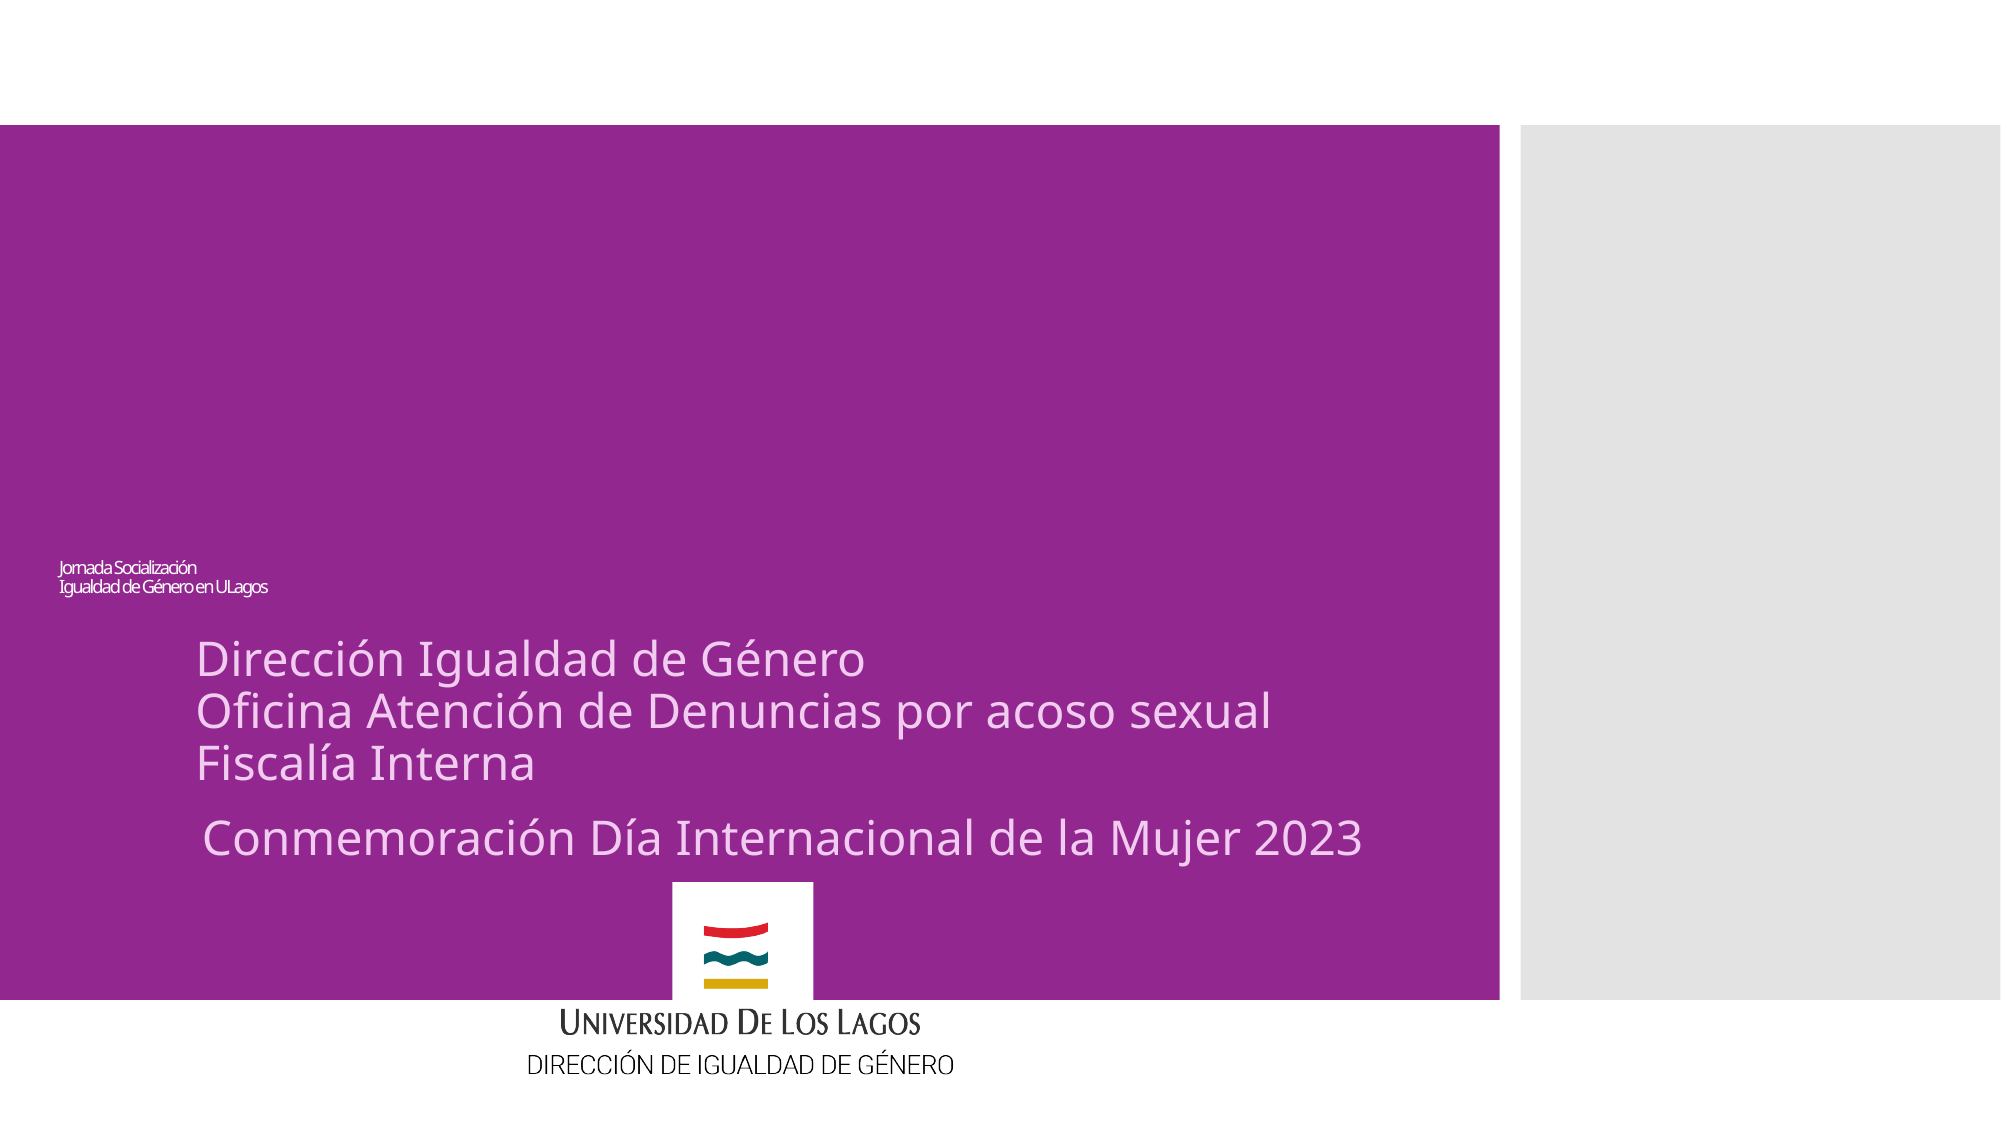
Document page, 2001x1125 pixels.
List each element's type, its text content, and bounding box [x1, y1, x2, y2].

title Jornada Socialización Igualdad de Género en ULagos [44, 190, 1494, 628]
picture [514, 915, 972, 1090]
subtitle Dirección Igualdad de Género Oficina Atención de Denuncias por acoso sexual Fiscalía Interna Conmemoración Día Internacional de la Mujer 2023 [180, 627, 1381, 917]
